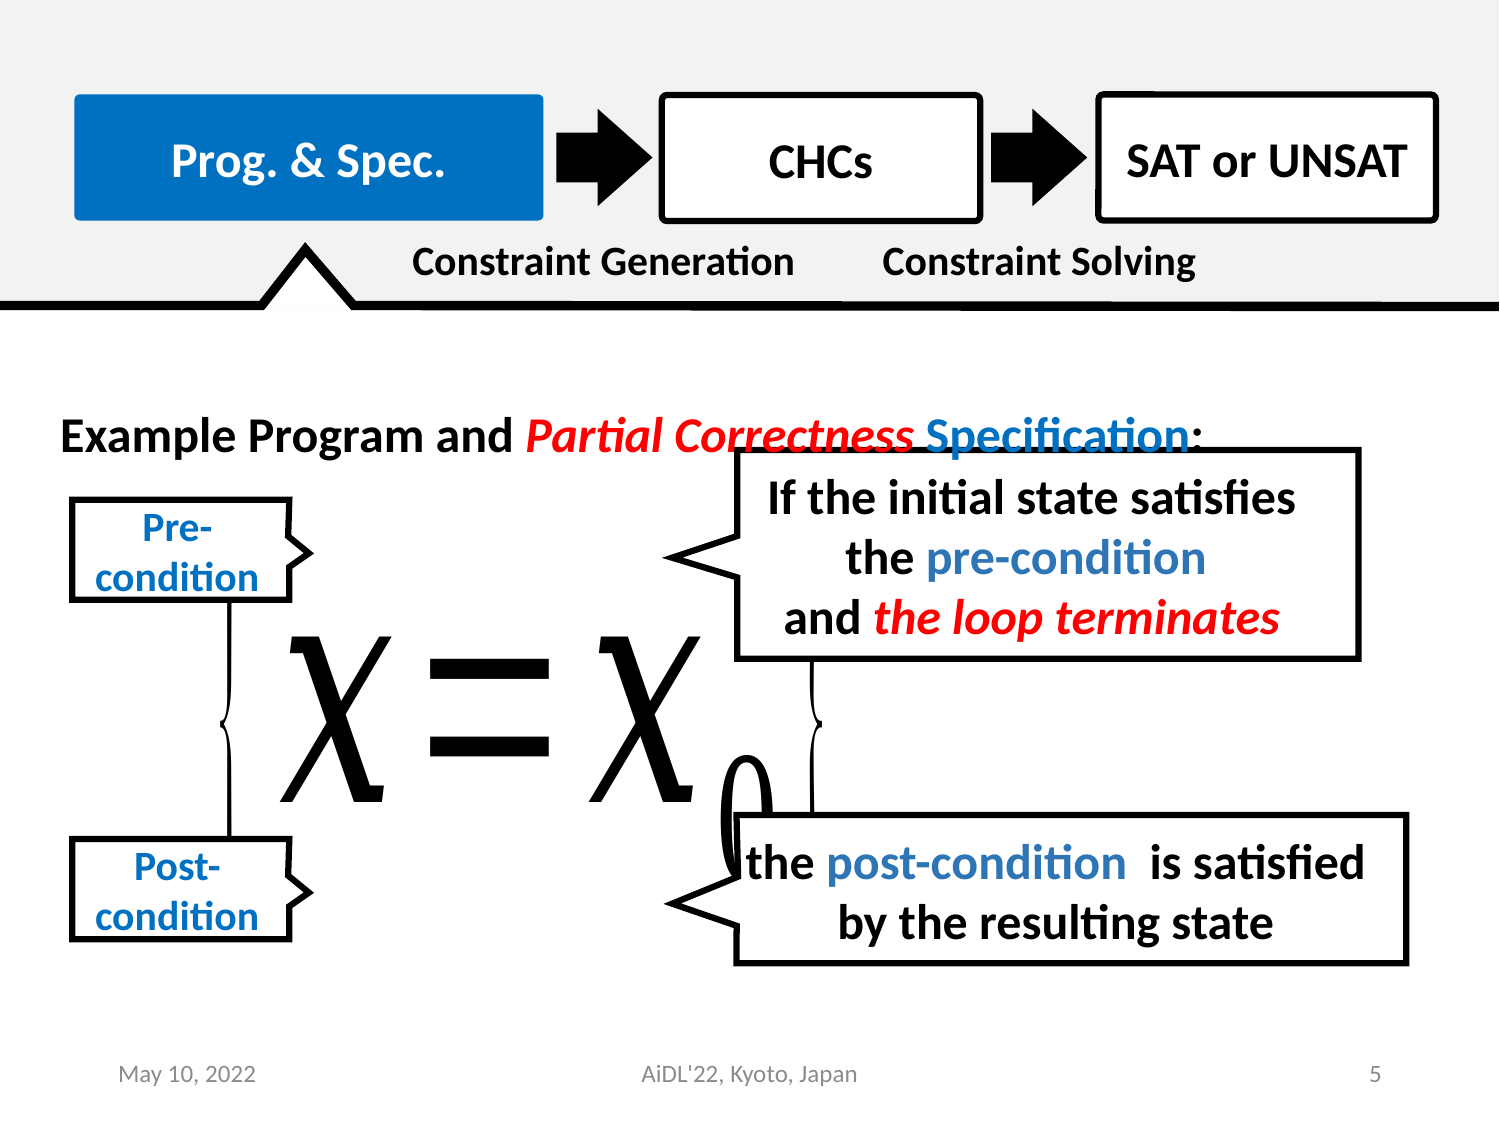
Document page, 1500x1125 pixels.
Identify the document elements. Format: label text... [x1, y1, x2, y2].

text_box [0, 247, 1499, 308]
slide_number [103, 1042, 441, 1103]
text_box Example Program and Partial Correctness Specification: [45, 335, 1220, 470]
text_box SAT or UNSAT [1097, 93, 1437, 222]
text_box Pre-condition [71, 498, 311, 601]
text_box [0, 0, 1500, 307]
text_box Constraint Solving [865, 226, 1213, 292]
slide_number 5 [1059, 1042, 1397, 1103]
text_box Post-condition [71, 838, 311, 941]
text_box CHCs [660, 93, 982, 223]
footer AiDL'22, Kyoto, Japan [496, 1042, 1004, 1103]
text_box Prog. & Spec. [73, 93, 545, 222]
text_box [555, 106, 655, 209]
text_box Constraint Generation [394, 226, 814, 291]
text_box [990, 106, 1089, 209]
